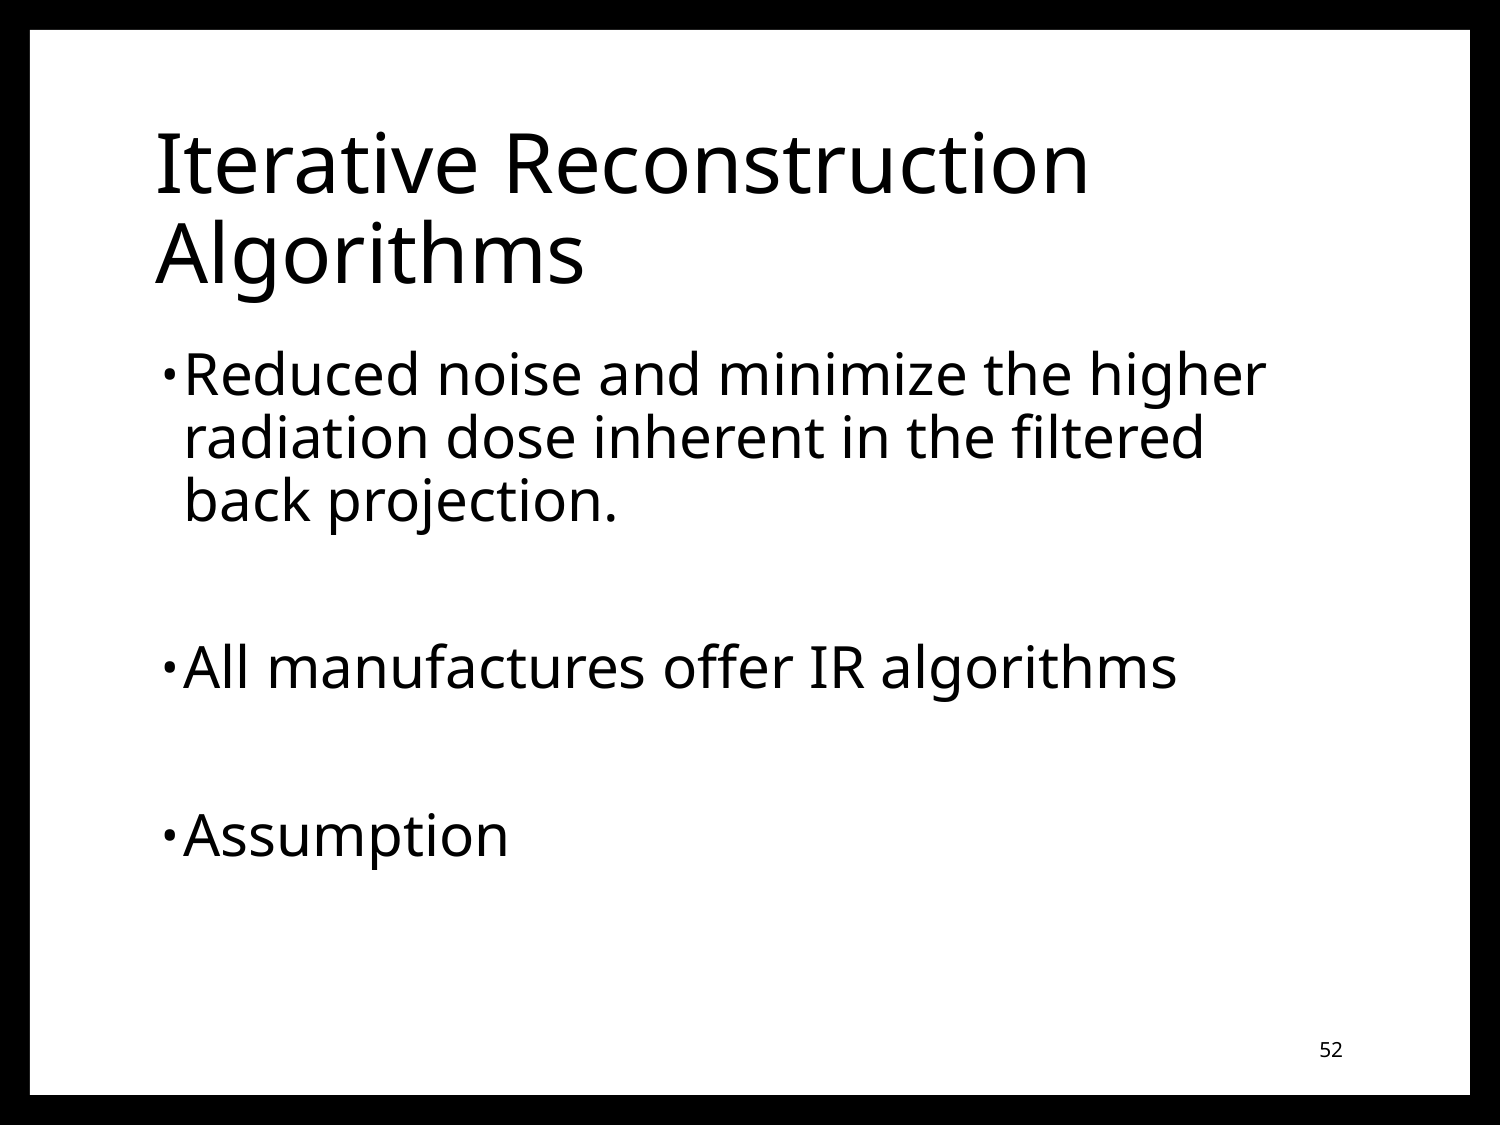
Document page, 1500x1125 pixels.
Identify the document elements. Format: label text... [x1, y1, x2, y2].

list Reduced noise and minimize the higher radiation dose inherent in the filtered back projection. All manufactures offer IR algorithms Assumption [140, 337, 1356, 1000]
title Iterative Reconstruction Algorithms [140, 99, 1356, 323]
slide_number 52 [1147, 1021, 1358, 1081]
